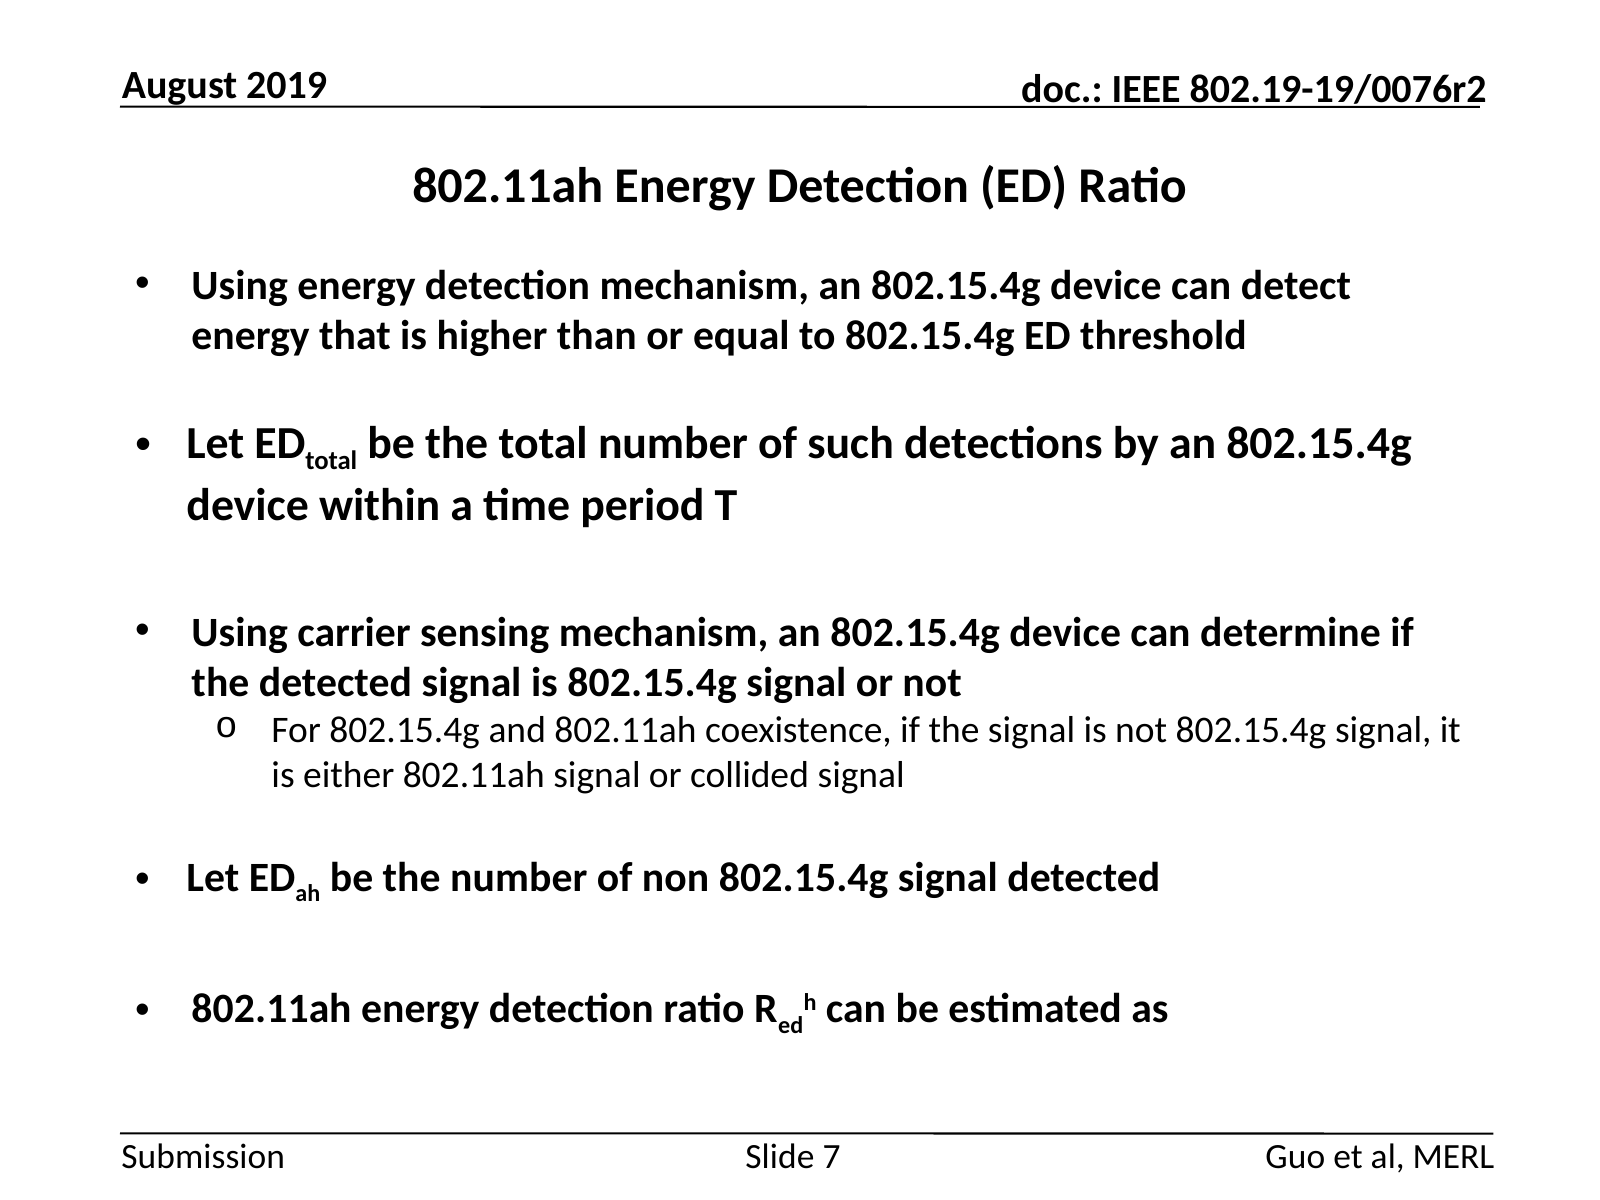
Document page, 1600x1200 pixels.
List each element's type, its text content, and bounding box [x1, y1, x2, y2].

slide_number Slide 7 [733, 1132, 854, 1197]
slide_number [121, 58, 526, 107]
text_box [120, 245, 1480, 1102]
footer Guo et al, MERL [962, 1132, 1495, 1165]
title 802.11ah Energy Detection (ED) Ratio [119, 119, 1480, 246]
